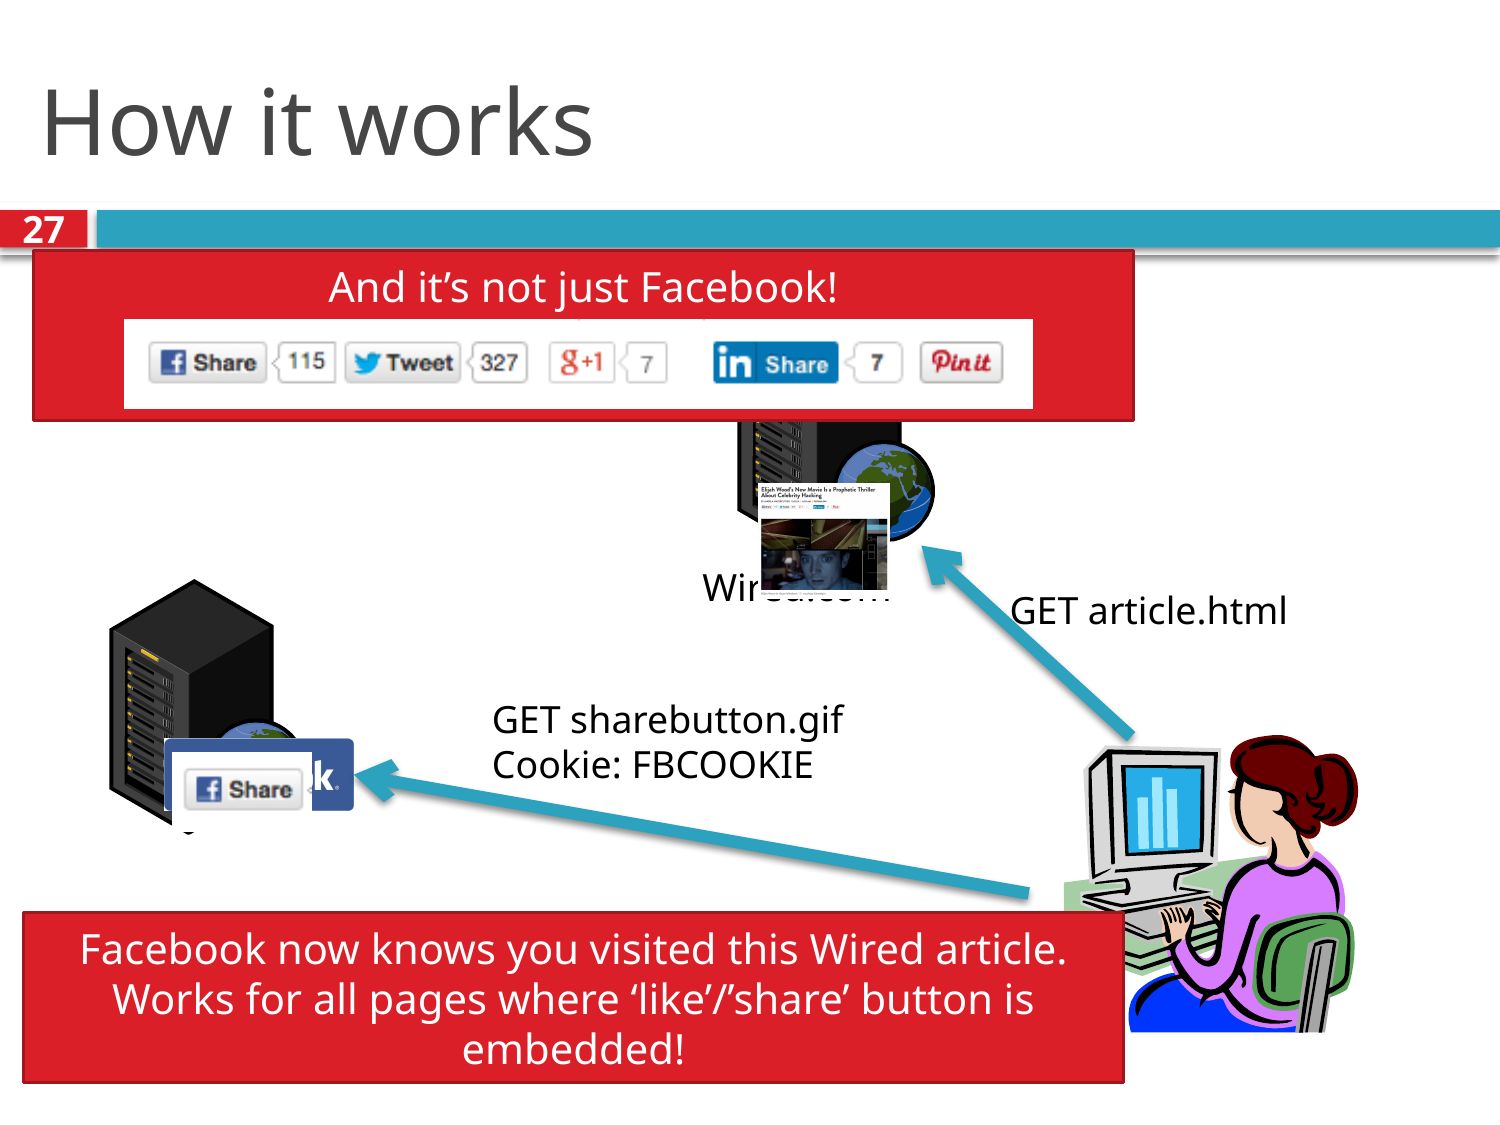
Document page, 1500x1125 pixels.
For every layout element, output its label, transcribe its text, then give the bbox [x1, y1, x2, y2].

text_box Wired.com [687, 556, 907, 616]
text_box And it’s not just Facebook! [32, 249, 1135, 422]
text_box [921, 545, 1132, 738]
slide_number 27 [0, 206, 88, 257]
picture [123, 299, 1033, 600]
picture [1063, 734, 1359, 1036]
text_box Facebook now knows you visited this Wired article. Works for all pages where ‘like’/’share’ button is embedded! [22, 911, 1125, 1084]
picture [108, 577, 355, 836]
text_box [353, 774, 1030, 894]
text_box GET sharebutton.gif Cookie: FBCOOKIE [477, 688, 859, 773]
text_box GET article.html [1137, 579, 1303, 640]
title How it works [24, 37, 1475, 200]
